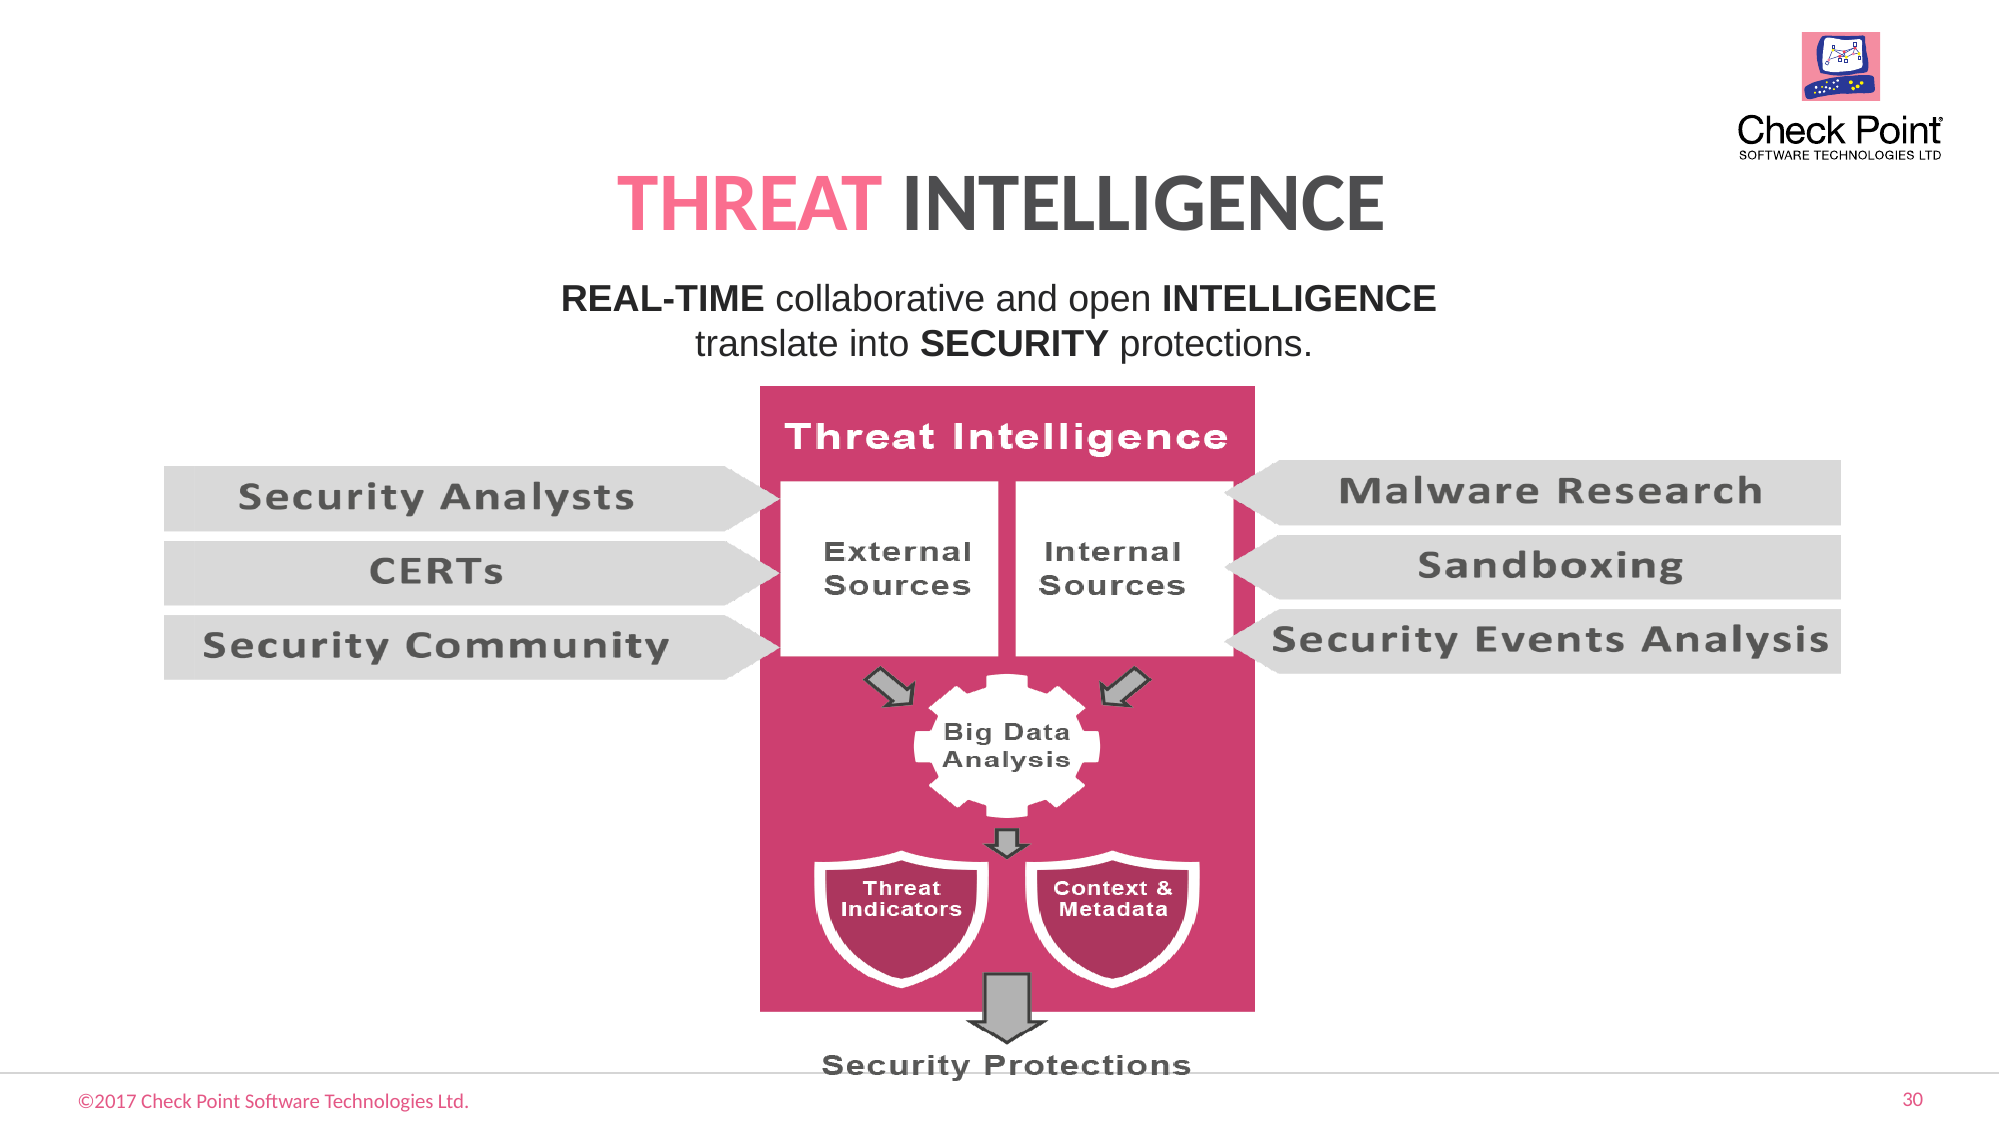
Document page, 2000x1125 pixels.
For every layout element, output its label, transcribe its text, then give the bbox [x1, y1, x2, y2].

picture [164, 385, 1842, 1086]
text_box REAL-TIME collaborative and open INTELLIGENCE translate into SECURITY protections. [4, 302, 2000, 372]
text_box THREAT INTELLIGENCE [4, 151, 2000, 302]
